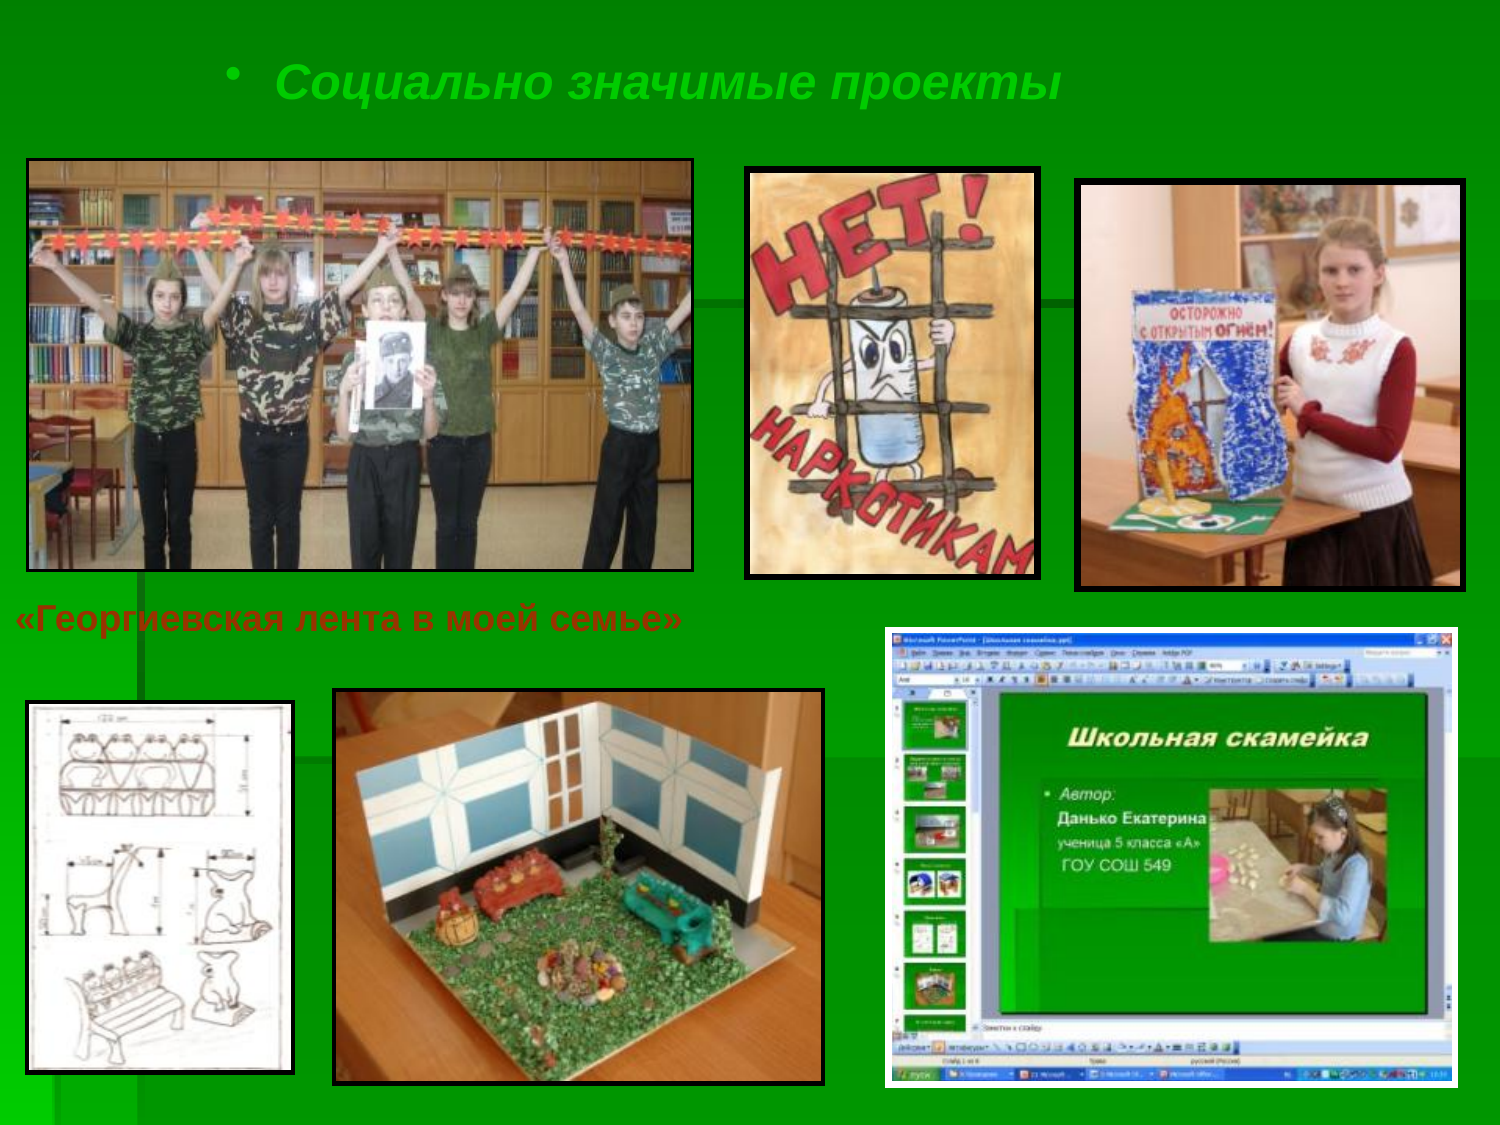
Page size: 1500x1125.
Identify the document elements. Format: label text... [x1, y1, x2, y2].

picture [29, 160, 692, 569]
text_box «Георгиевская лента в моей семье» [0, 586, 778, 646]
picture [891, 633, 1453, 1082]
text_box Социально значимые проекты [210, 42, 1077, 118]
picture [1080, 184, 1461, 587]
picture [336, 692, 821, 1082]
picture [749, 172, 1035, 575]
picture [29, 703, 292, 1071]
